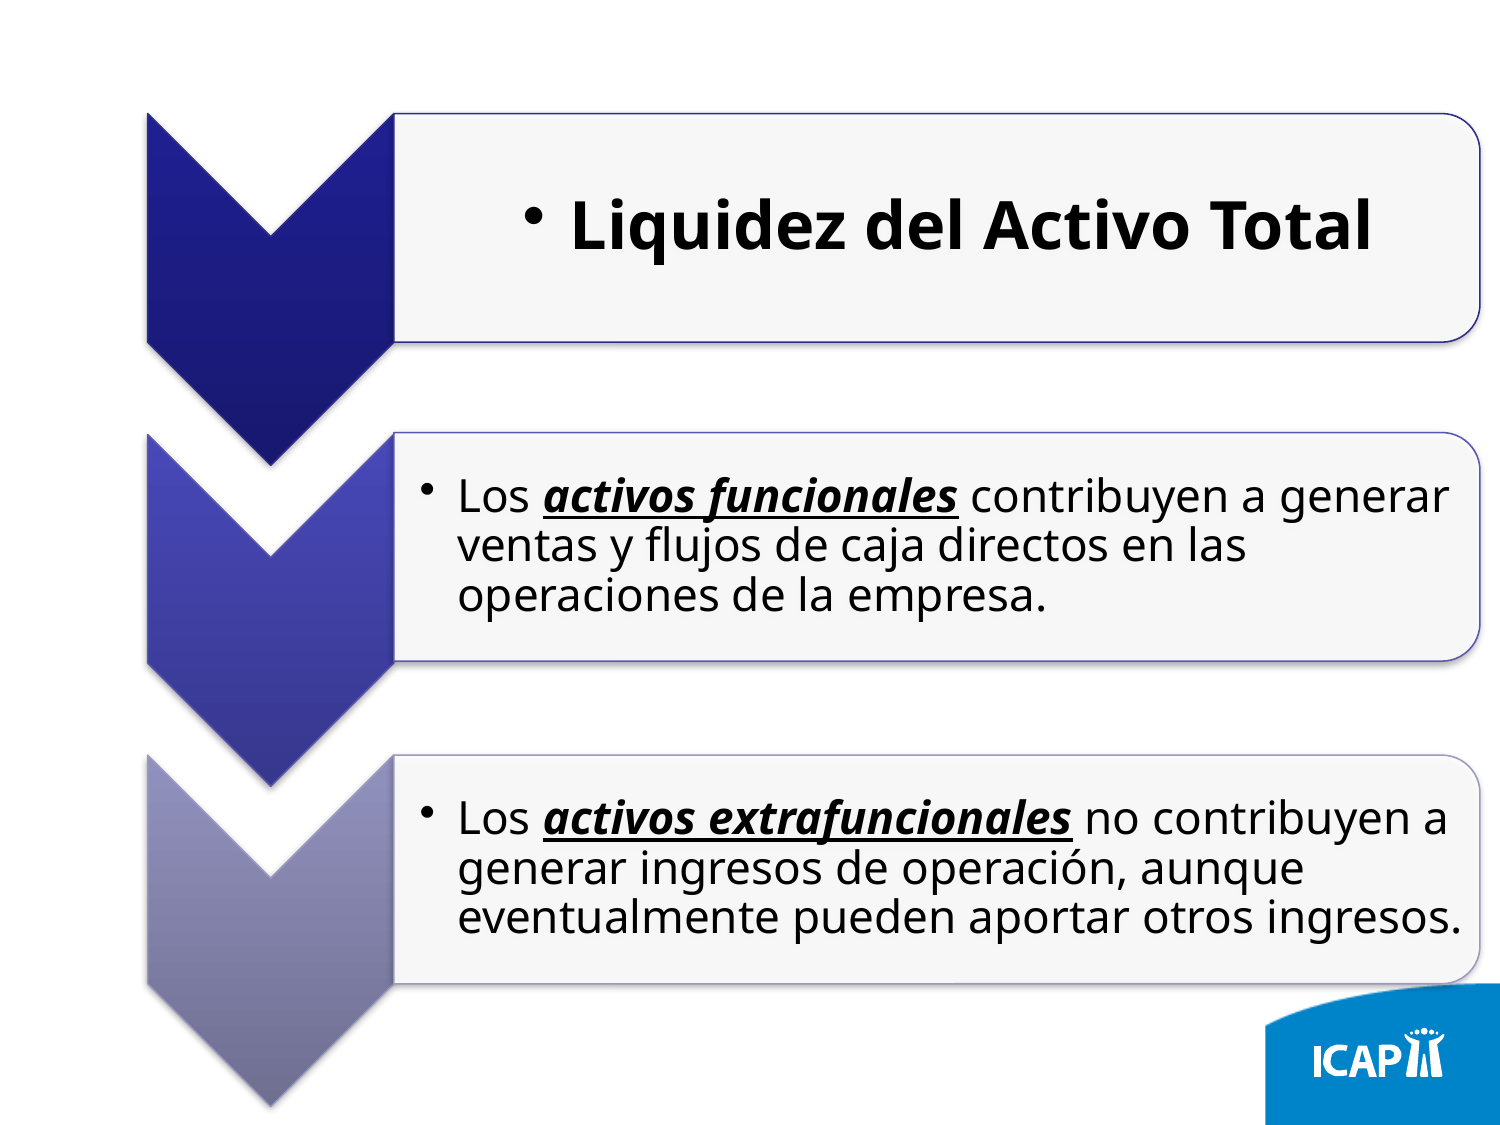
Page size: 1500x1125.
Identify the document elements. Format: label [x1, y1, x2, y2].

text_box [147, 113, 1481, 1108]
